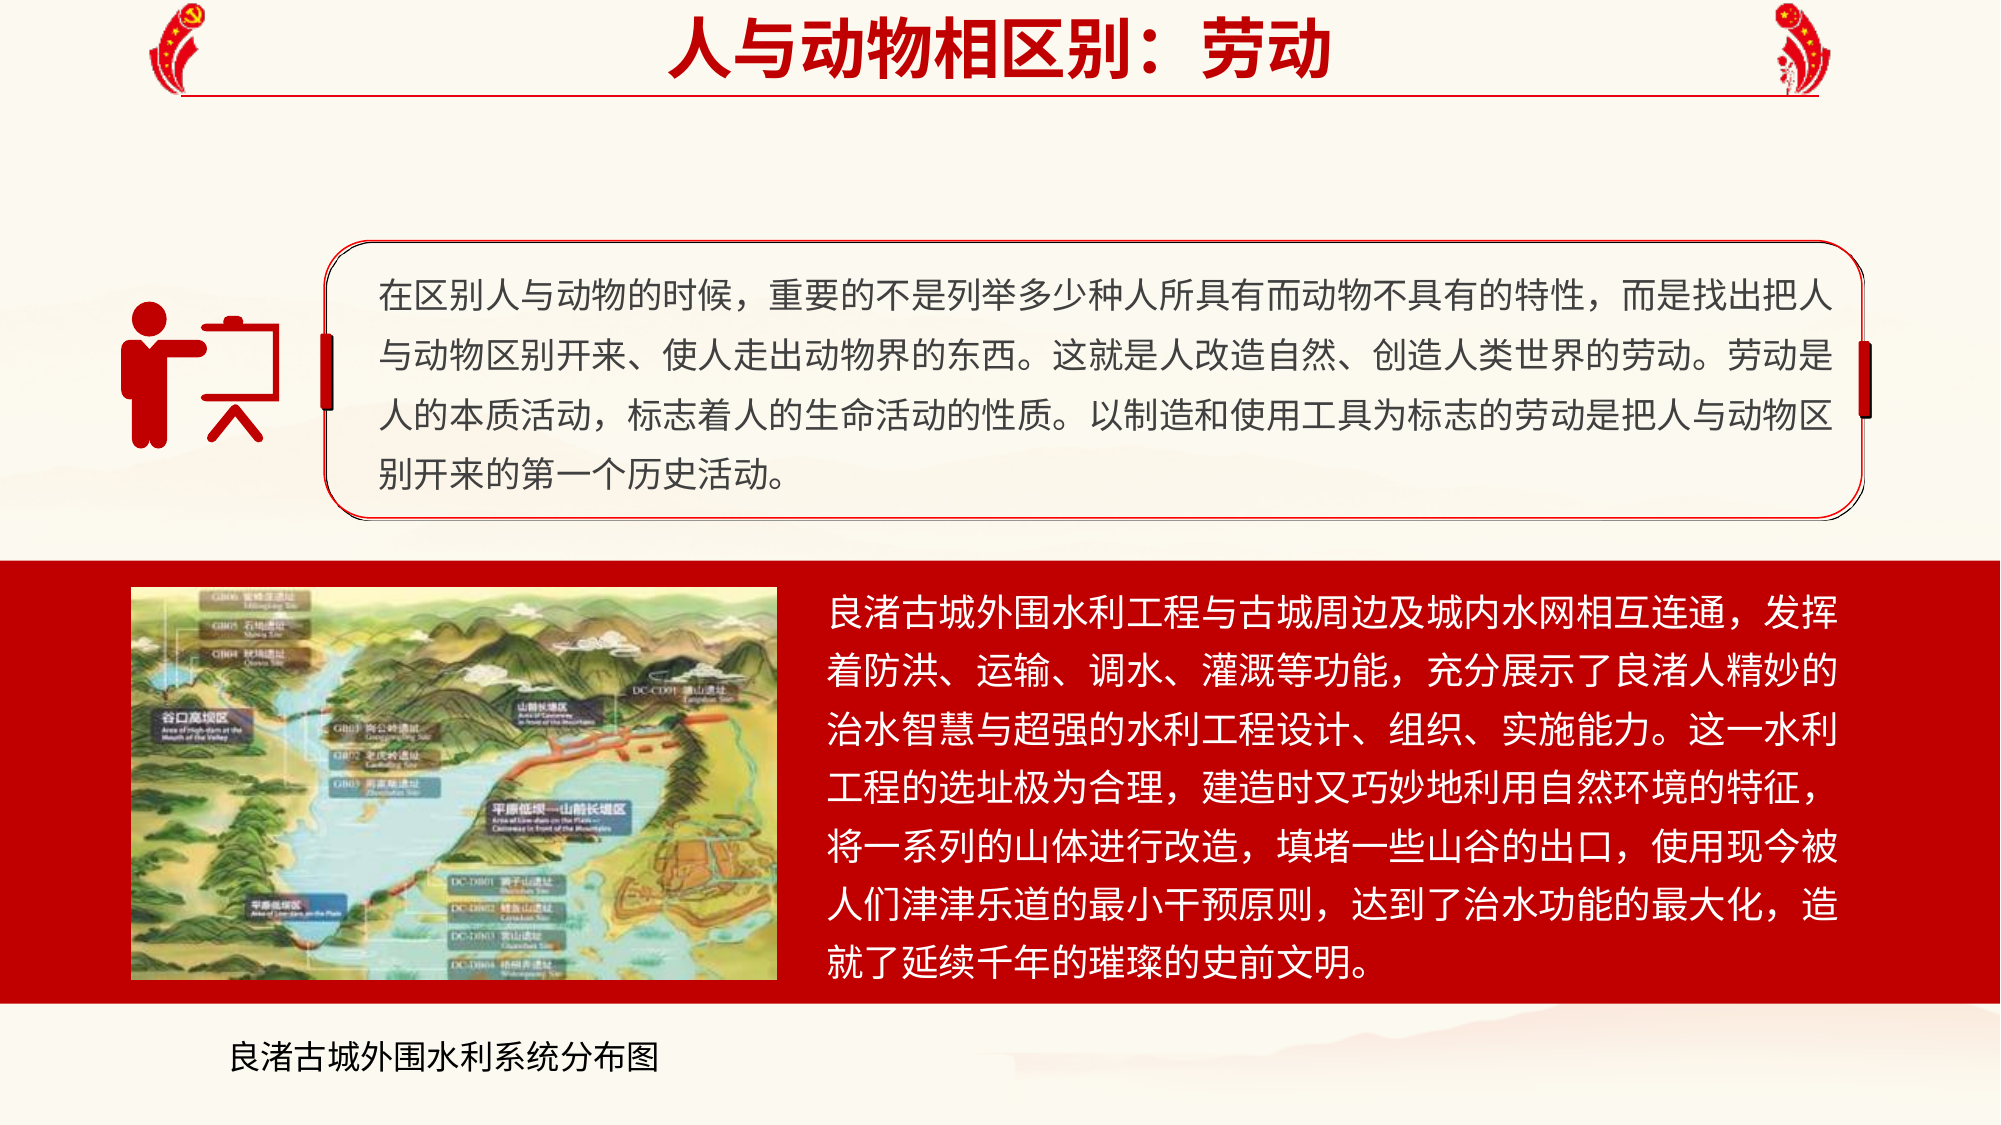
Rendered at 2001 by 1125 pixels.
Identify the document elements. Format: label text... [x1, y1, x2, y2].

picture [0, 0, 2000, 560]
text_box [121, 587, 777, 1084]
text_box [121, 301, 280, 449]
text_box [320, 240, 1870, 518]
text_box [0, 560, 2000, 1005]
text_box 人与动物相区别：劳动 [156, 0, 1844, 95]
picture [0, 1005, 2000, 1125]
text_box 良渚古城外围水利工程与古城周边及城内水网相互连通，发挥着防洪、运输、调水、灌溉等功能，充分展示了良渚人精妙的治水智慧与超强的水利工程设计、组织、实施能力。这一水利工程的选址极为合理，建造时又巧妙地利用自然环境的特征，将一系列的山体进行改造，填堵一些山谷的出口，使用现今被人们津津乐道的最小干预原则，达到了治水功能的最大化，造就了延续千年的璀璨的史前文明。 [811, 567, 1870, 992]
